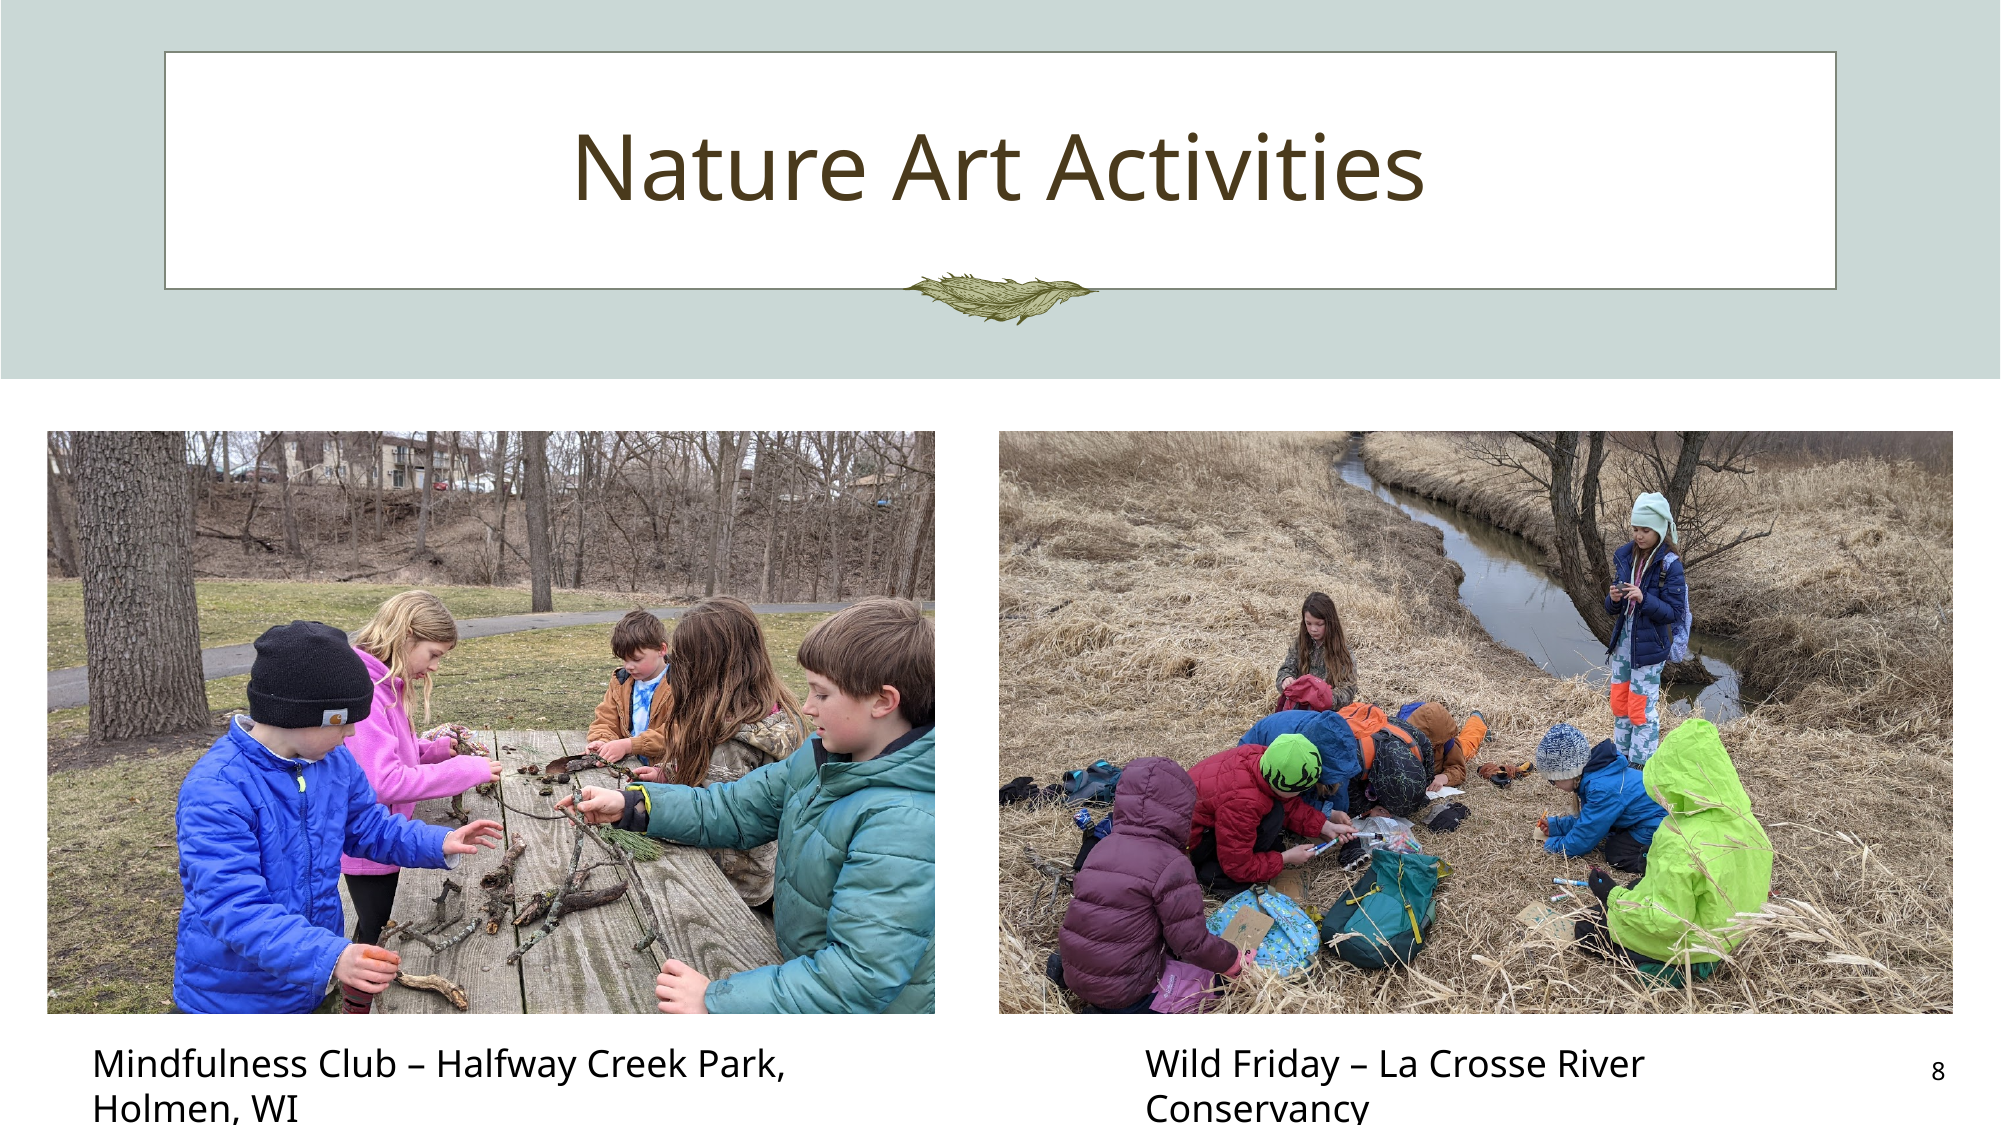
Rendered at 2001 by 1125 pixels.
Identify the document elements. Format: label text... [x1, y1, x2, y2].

text_box Wild Friday – La Crosse River Conservancy [1130, 1032, 1823, 1125]
picture [999, 431, 1953, 1014]
picture [47, 431, 935, 1014]
title Nature Art Activities [62, 62, 1938, 280]
slide_number 8 [1823, 1042, 1961, 1103]
text_box Mindfulness Club – Halfway Creek Park, Holmen, WI [77, 1032, 922, 1125]
picture [901, 280, 1100, 326]
